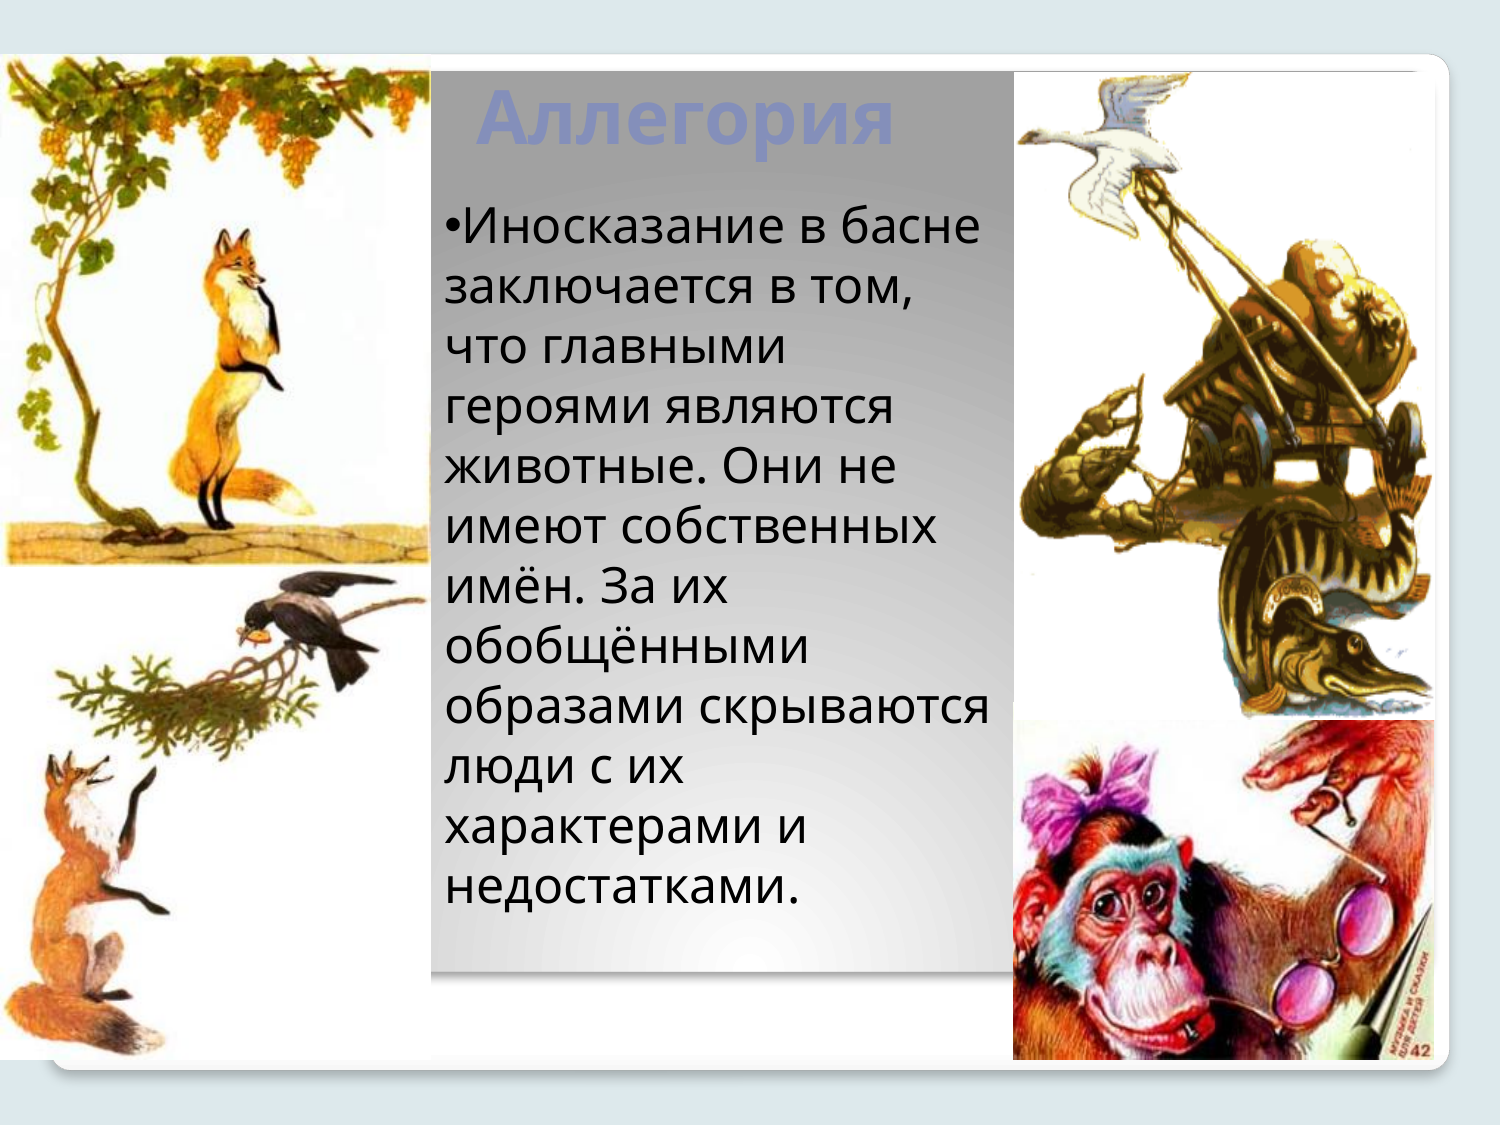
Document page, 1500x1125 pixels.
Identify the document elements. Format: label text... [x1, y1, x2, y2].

title Аллегория [461, 29, 1035, 167]
text_box Иносказание в басне заключается в том, что главными героями являются животные. Они не имеют собственных имён. За их обобщёнными образами скрываются люди с их характерами и недостатками. [437, 186, 1006, 982]
picture [1013, 72, 1435, 1060]
picture [0, 54, 432, 1060]
